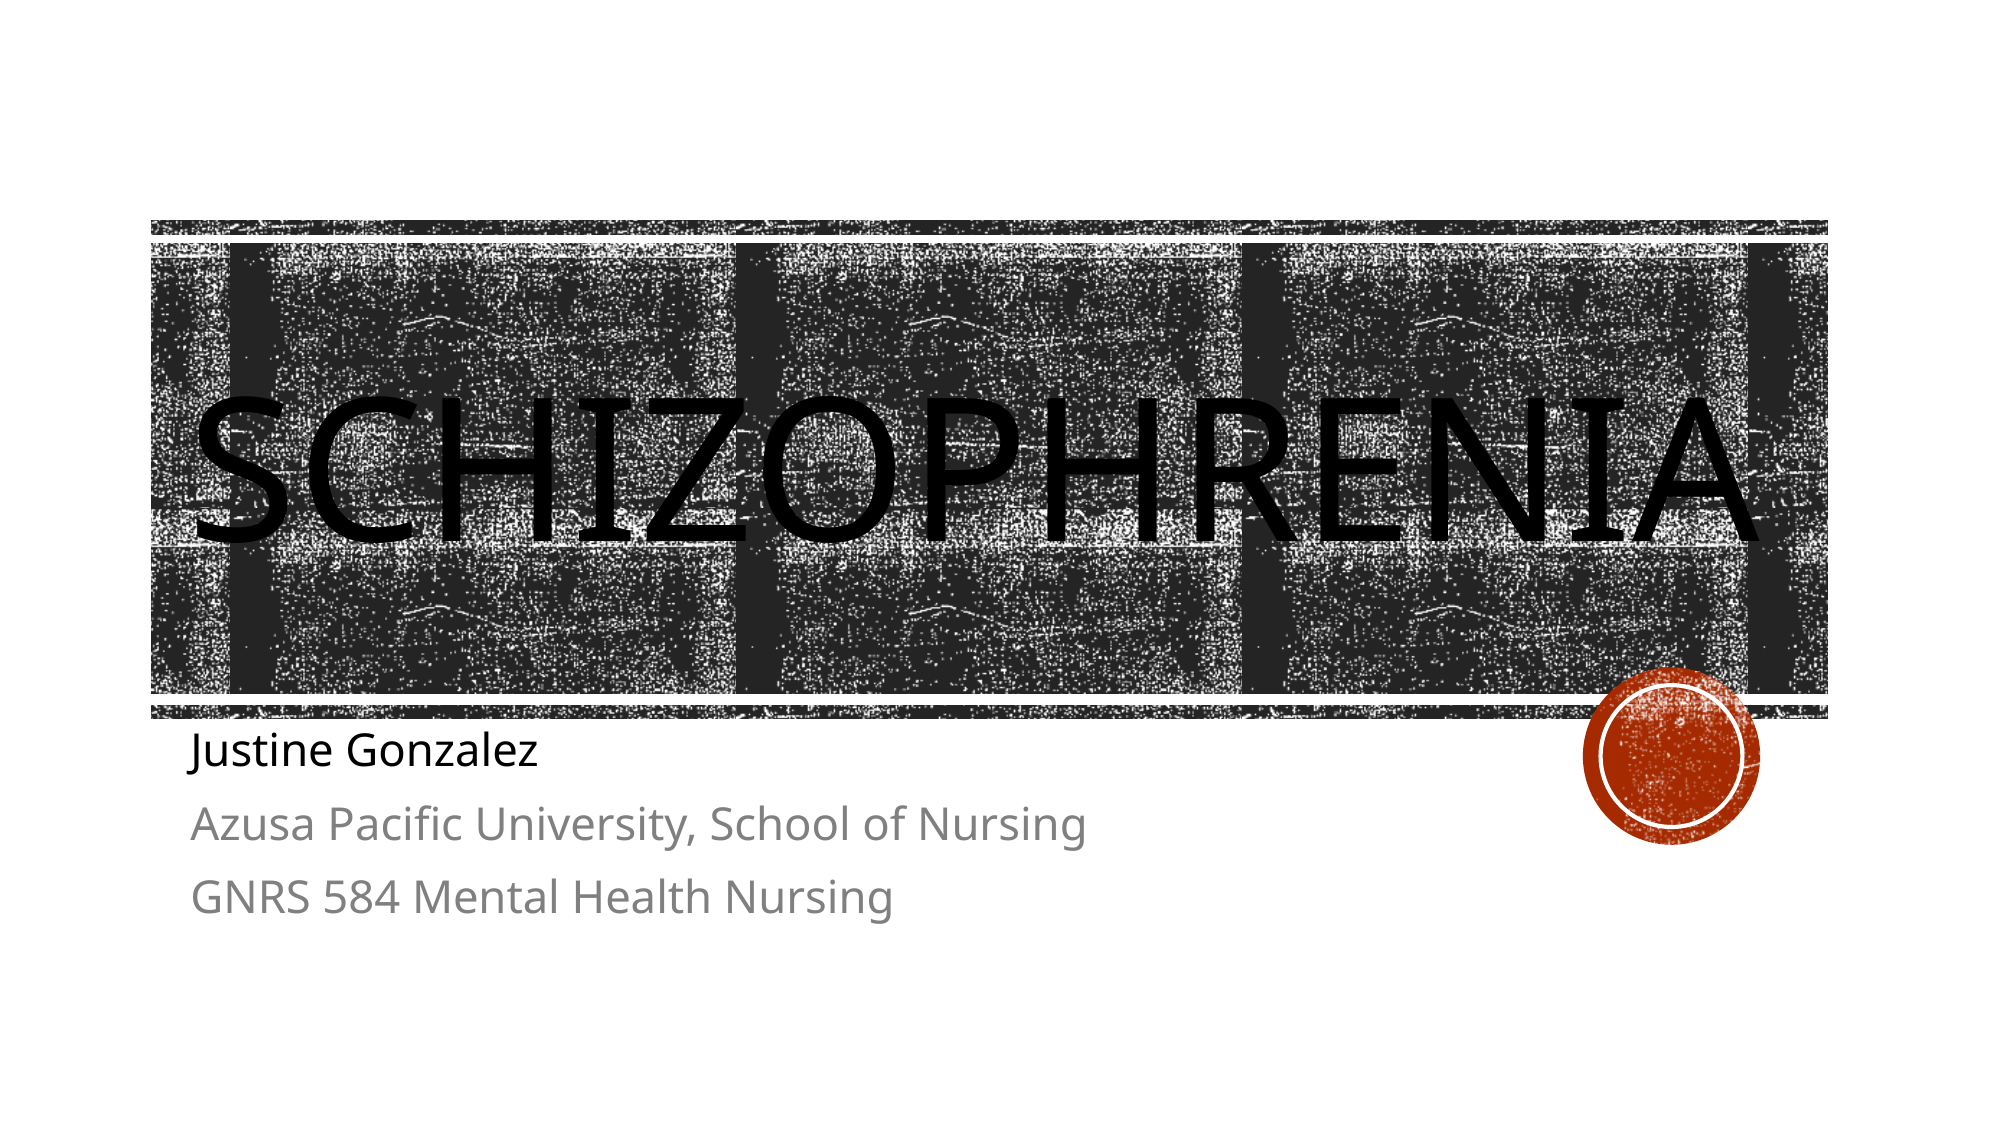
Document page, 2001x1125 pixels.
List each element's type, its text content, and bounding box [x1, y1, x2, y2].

subtitle Justine Gonzalez Azusa Pacific University, School of Nursing GNRS 584 Mental Health Nursing [175, 720, 1470, 932]
title Schizophrenia [172, 234, 1808, 733]
